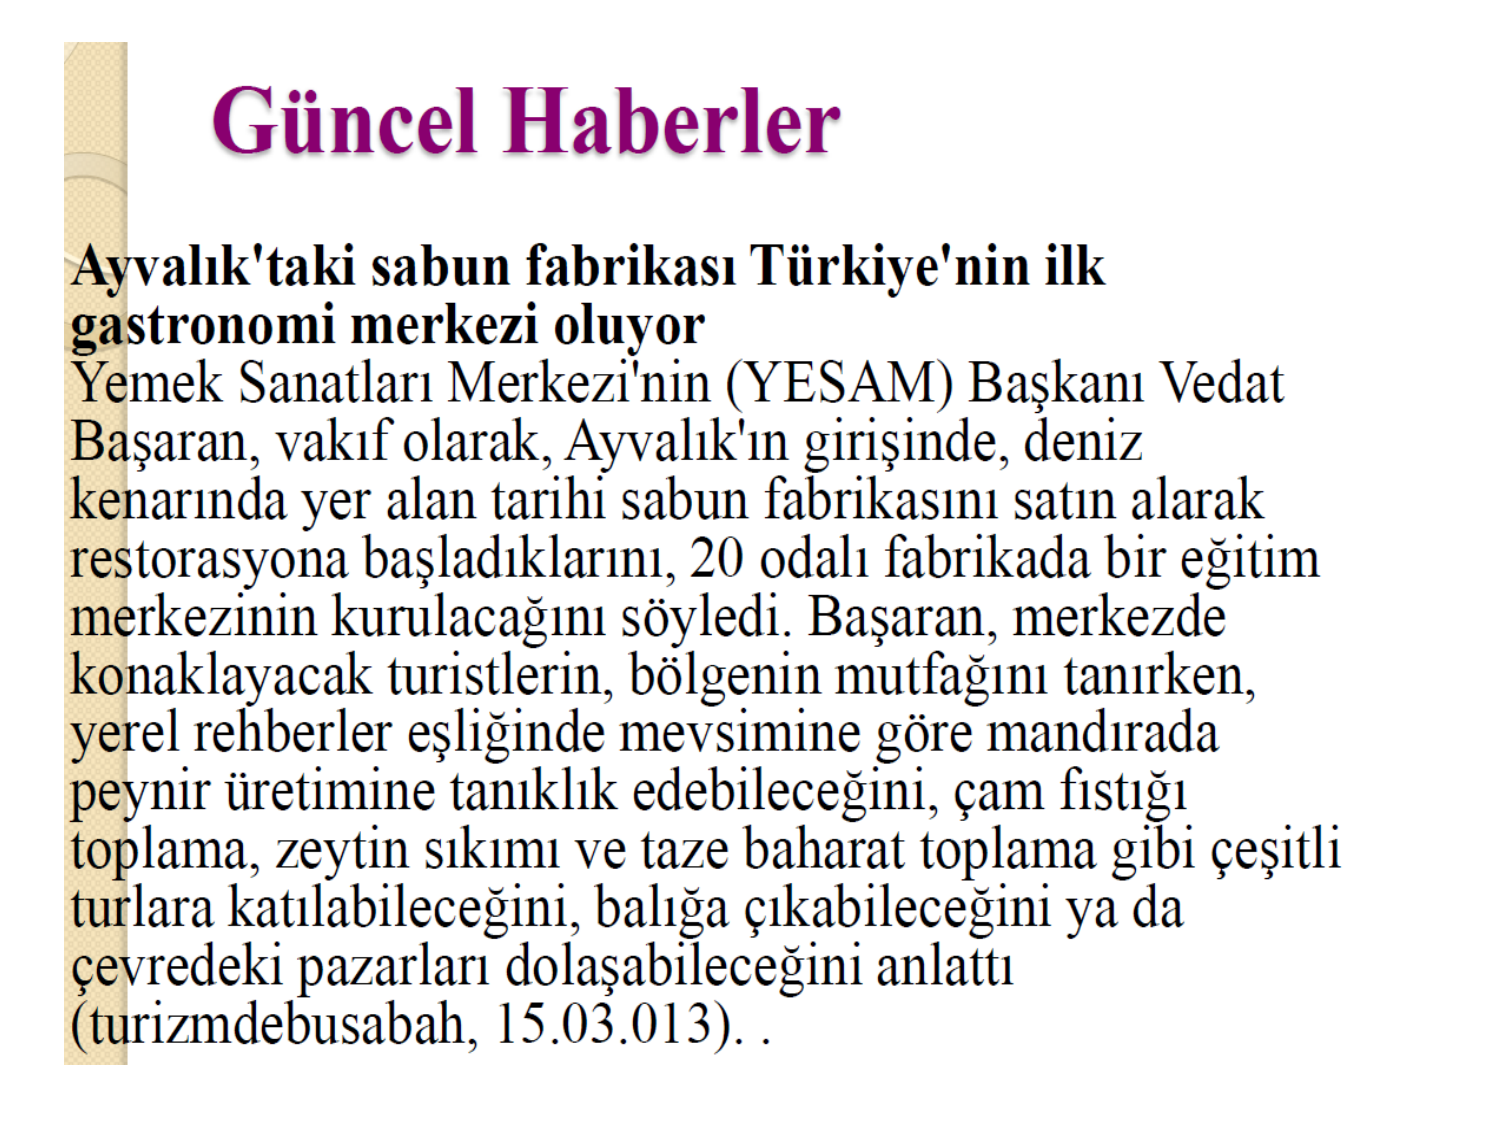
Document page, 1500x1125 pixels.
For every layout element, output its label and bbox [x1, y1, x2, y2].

picture [64, 42, 1426, 1065]
